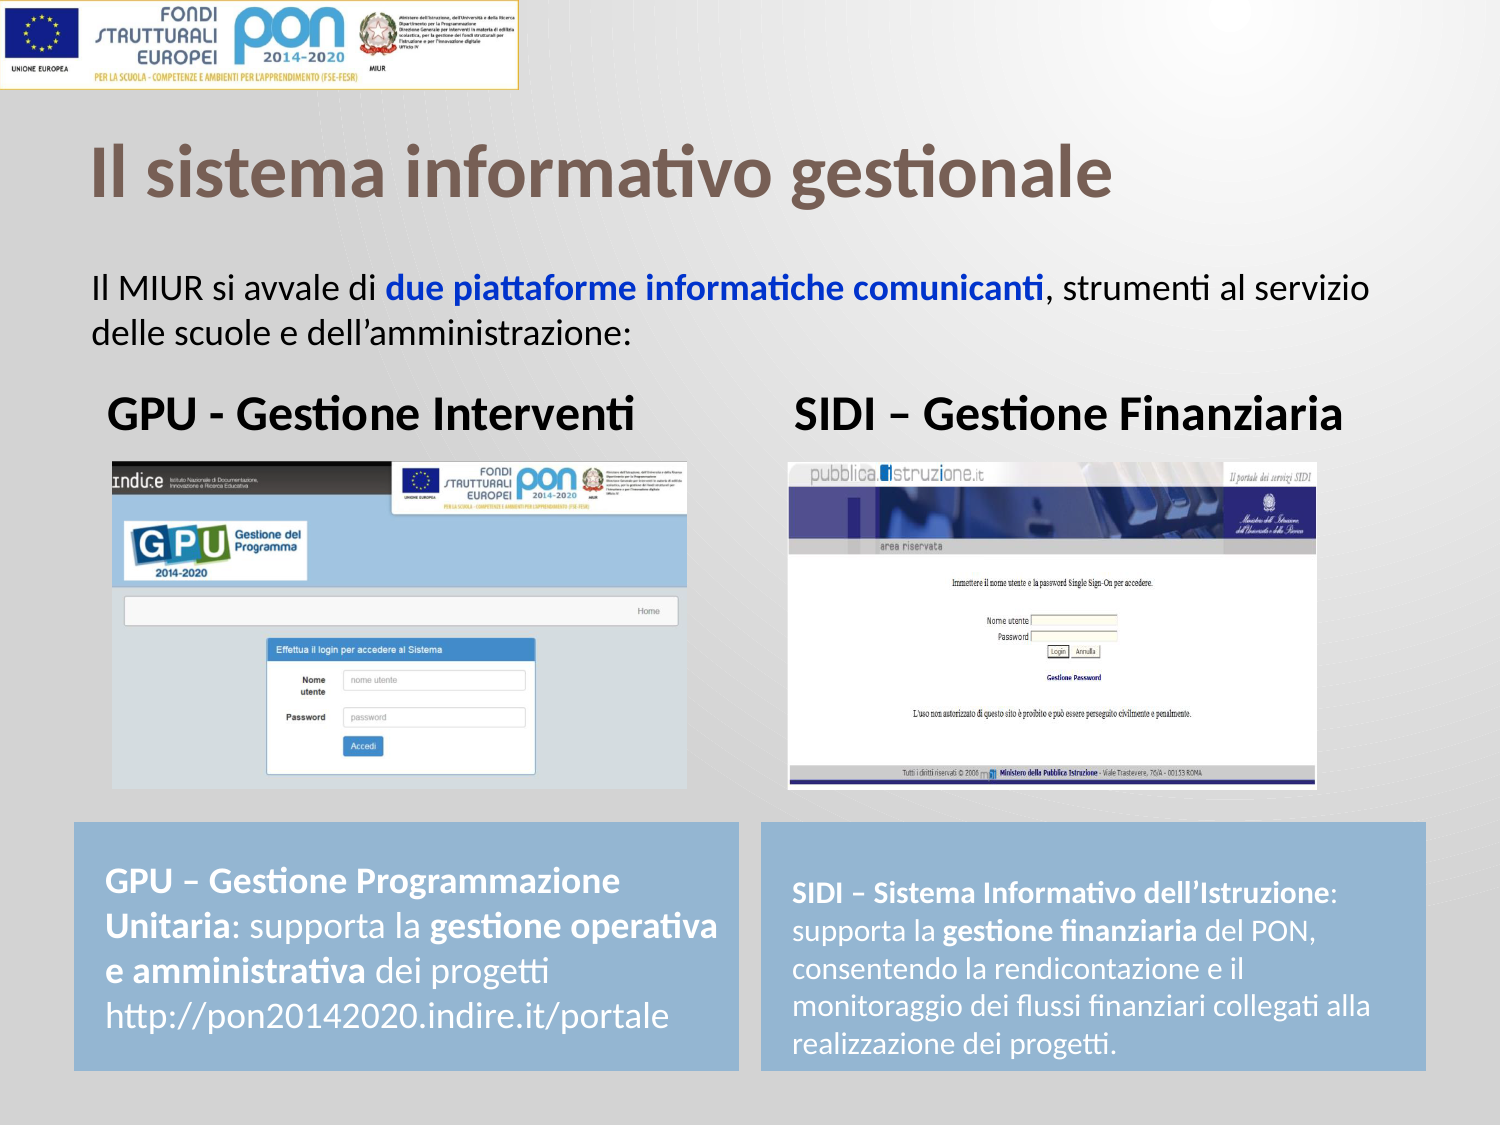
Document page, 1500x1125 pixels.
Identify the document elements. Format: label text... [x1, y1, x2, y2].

list GPU - Gestione Interventi [75, 373, 738, 884]
picture [111, 461, 687, 790]
picture [787, 462, 1318, 791]
picture [0, 0, 519, 91]
text_box Il MIUR si avvale di due piattaforme informatiche comunicanti, strumenti al servizio delle scuole e dell’amministrazione: [76, 255, 1412, 361]
title Il sistema informativo gestionale [75, 113, 1425, 220]
list SIDI – Gestione Finanziaria [761, 373, 1425, 884]
list SIDI – Sistema Informativo dell’Istruzione: supporta la gestione finanziaria del PON, consentendo la rendicontazione e il monitoraggio dei flussi finanziari collegati alla realizzazione dei progetti. [761, 822, 1426, 1071]
list GPU – Gestione Programmazione Unitaria: supporta la gestione operativa e amministrativa dei progetti http://pon20142020.indire.it/portale [74, 822, 739, 1071]
